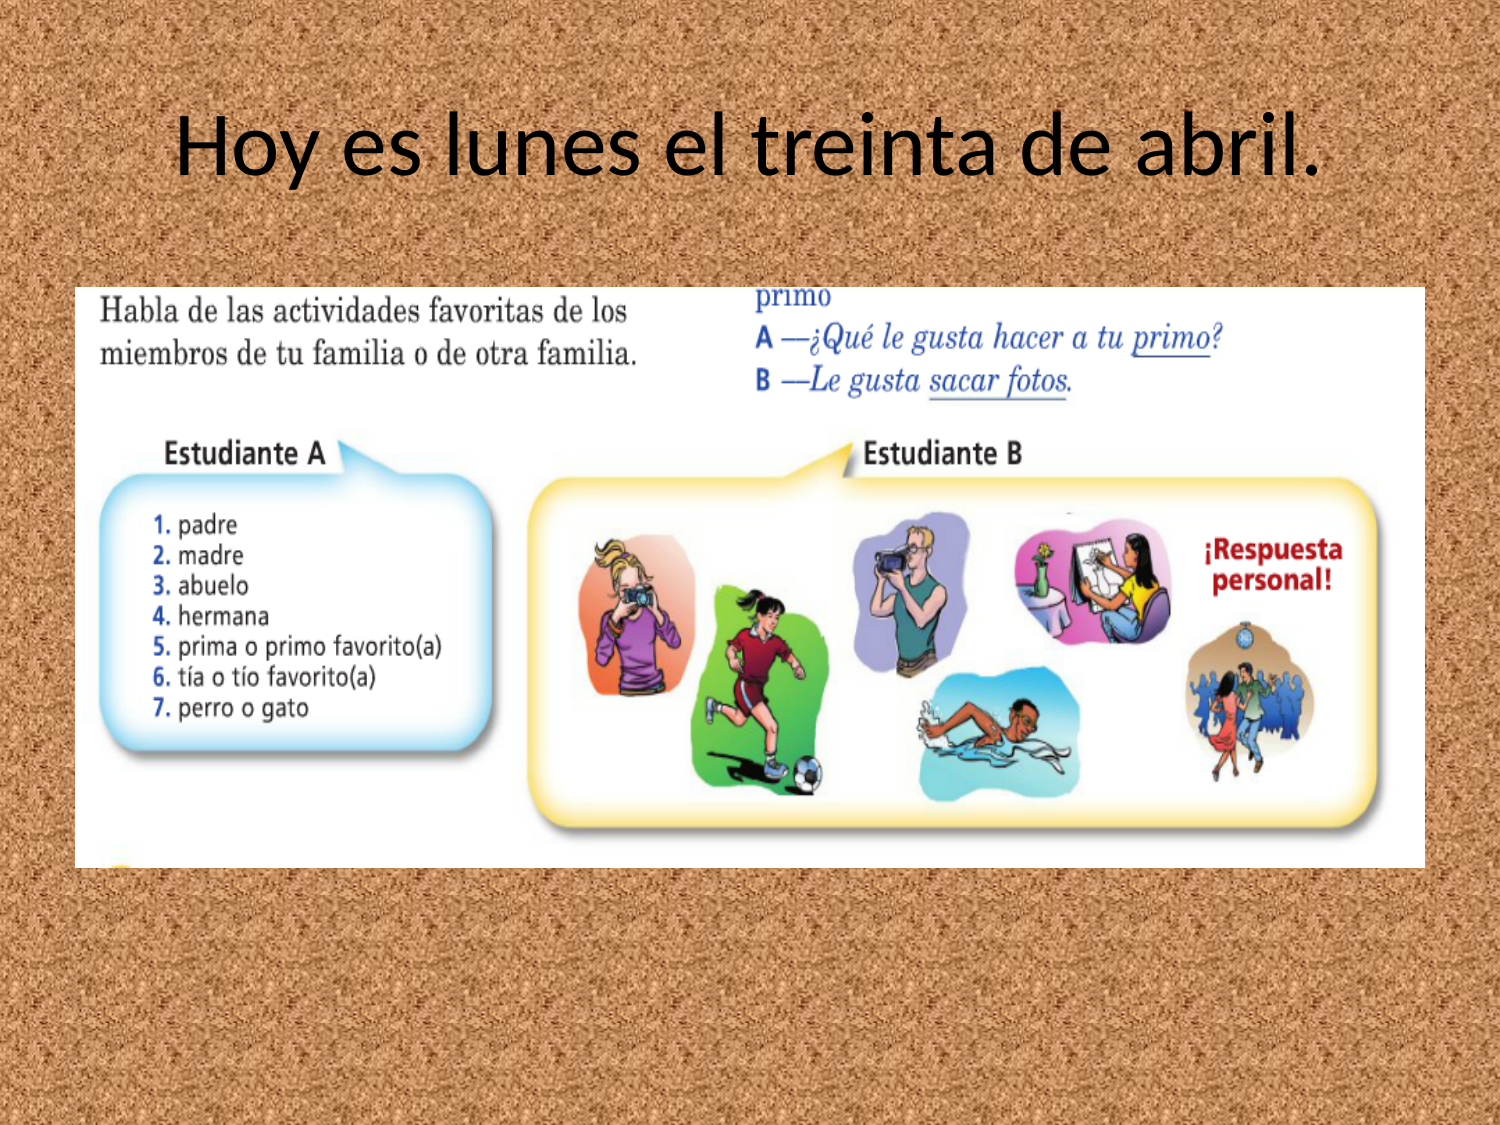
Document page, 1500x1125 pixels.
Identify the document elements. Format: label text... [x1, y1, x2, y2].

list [74, 287, 1426, 869]
title Hoy es lunes el treinta de abril. [75, 45, 1425, 233]
picture [0, 0, 1500, 1125]
